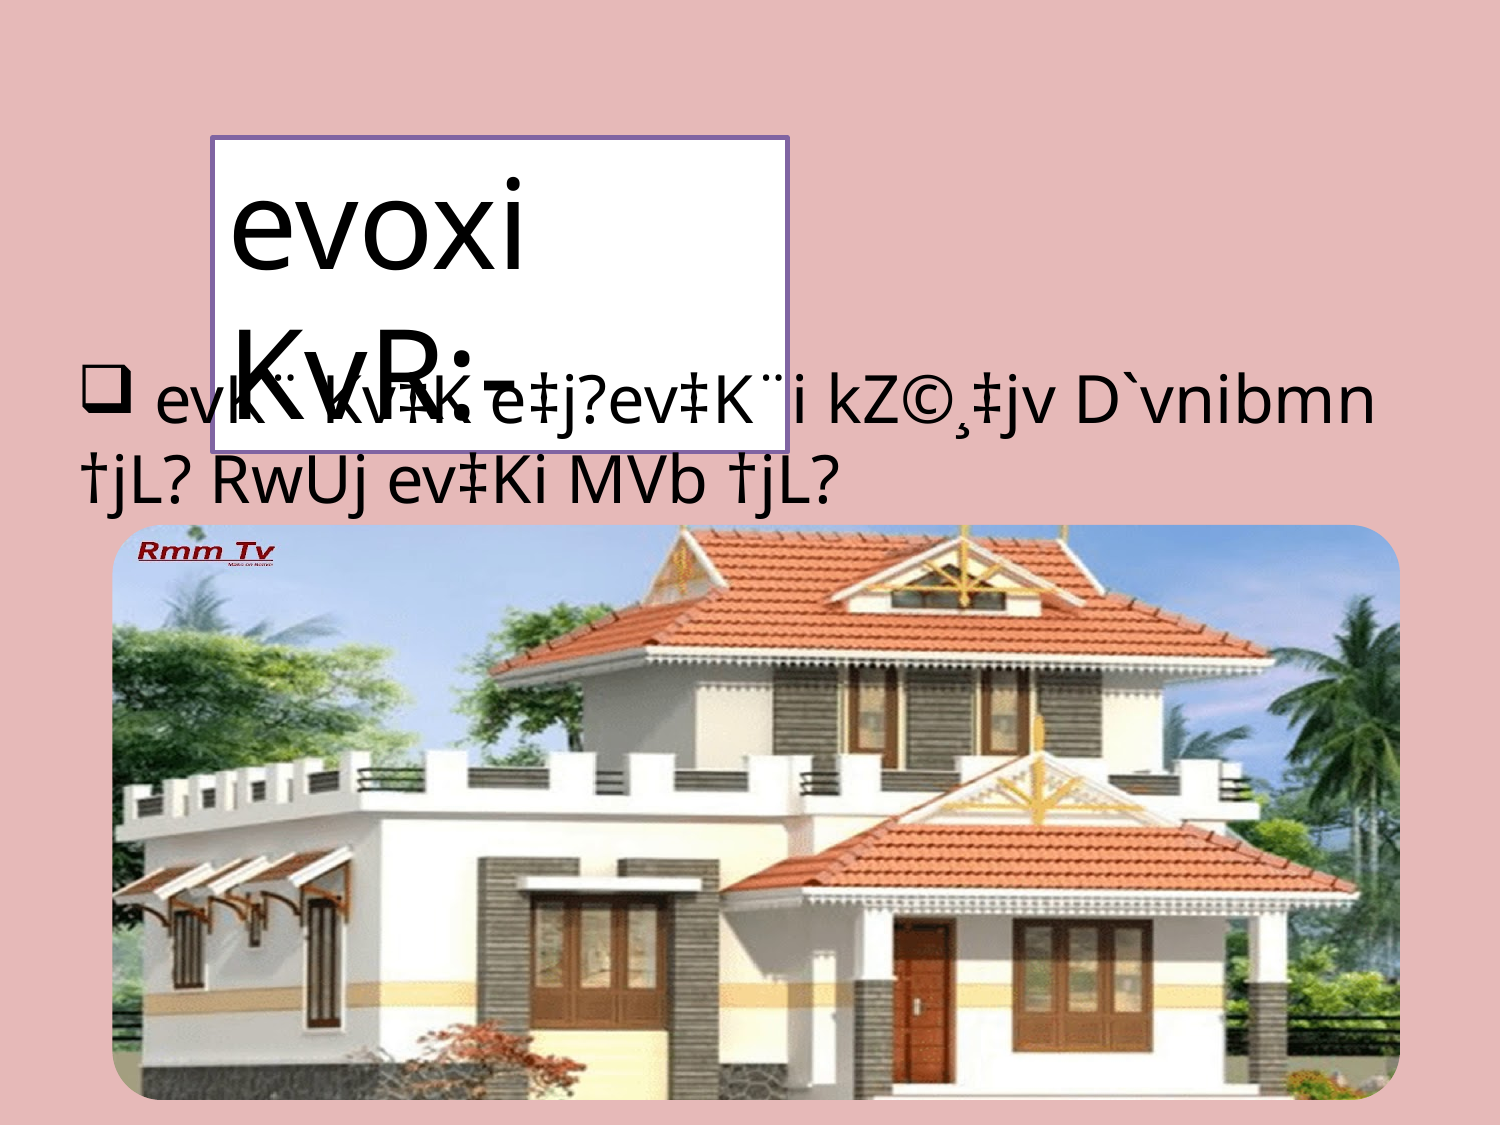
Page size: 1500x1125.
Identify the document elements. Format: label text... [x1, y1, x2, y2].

text_box evK¨ Kv‡K e‡j?ev‡K¨i kZ©¸‡jv D`vnibmn †jL? RwUj ev‡Ki MVb †jL? [62, 349, 1500, 525]
text_box evoxi KvR:- [210, 135, 790, 349]
picture [112, 524, 1401, 1101]
